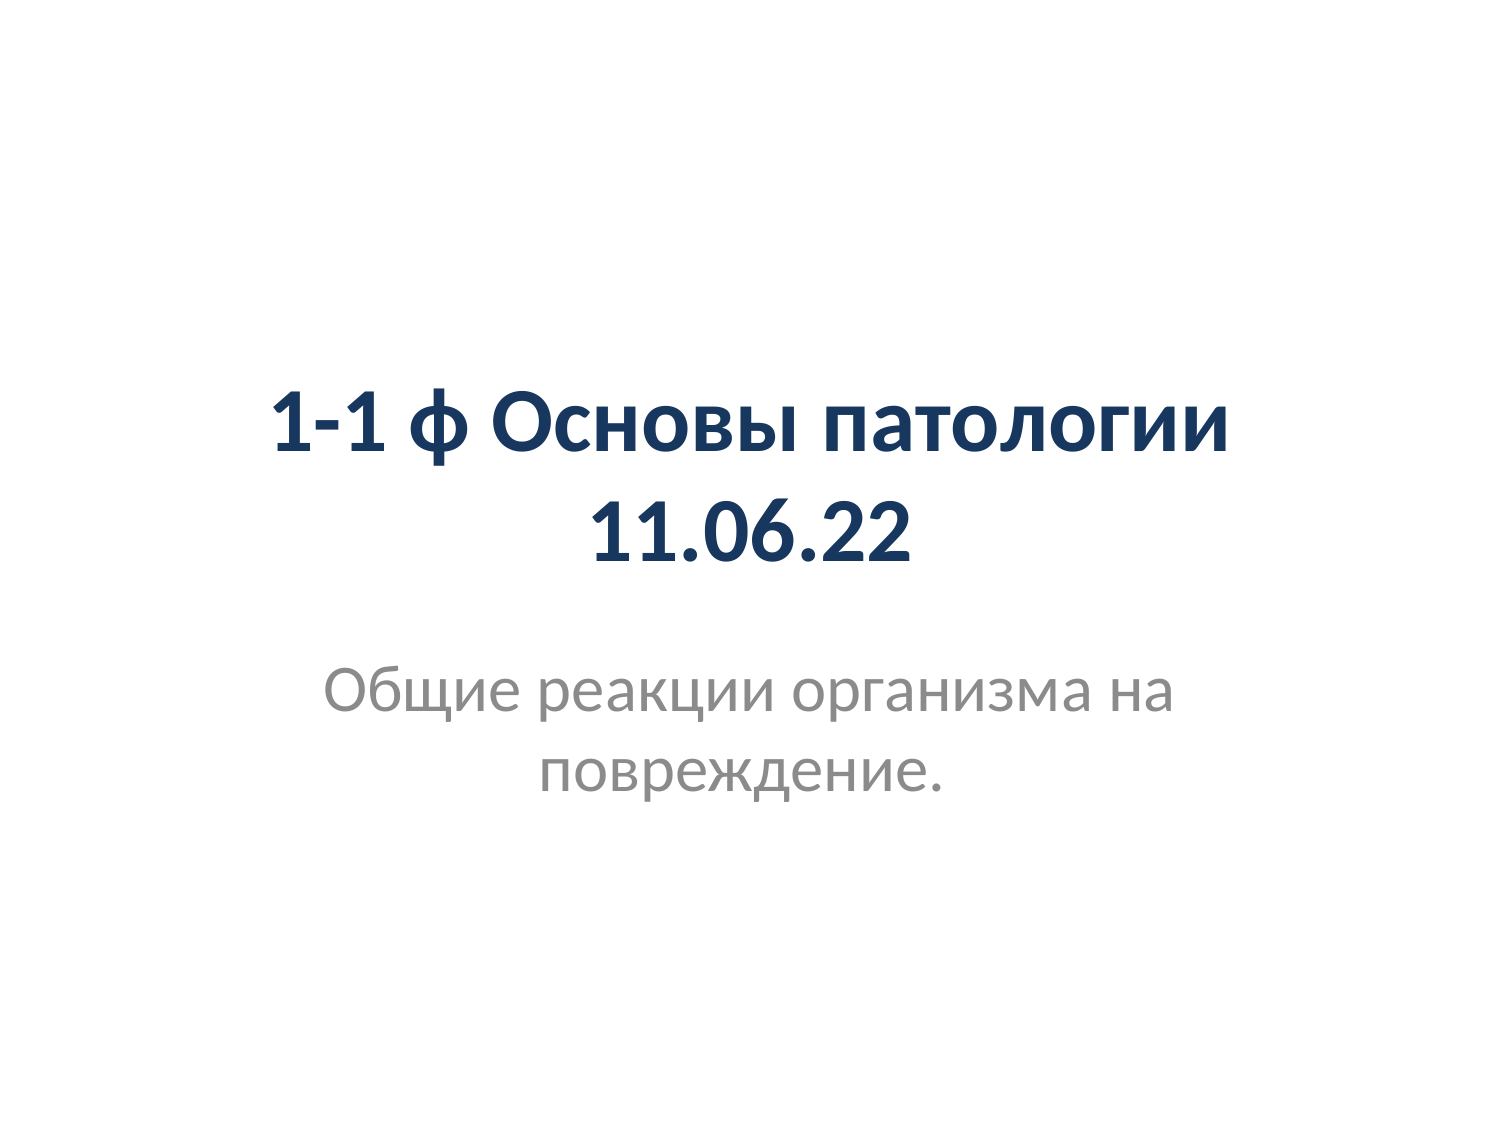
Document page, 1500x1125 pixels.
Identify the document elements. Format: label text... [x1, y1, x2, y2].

subtitle Общие реакции организма на повреждение. [225, 637, 1275, 925]
title 1-1 ф Основы патологии 11.06.22 [112, 349, 1388, 591]
